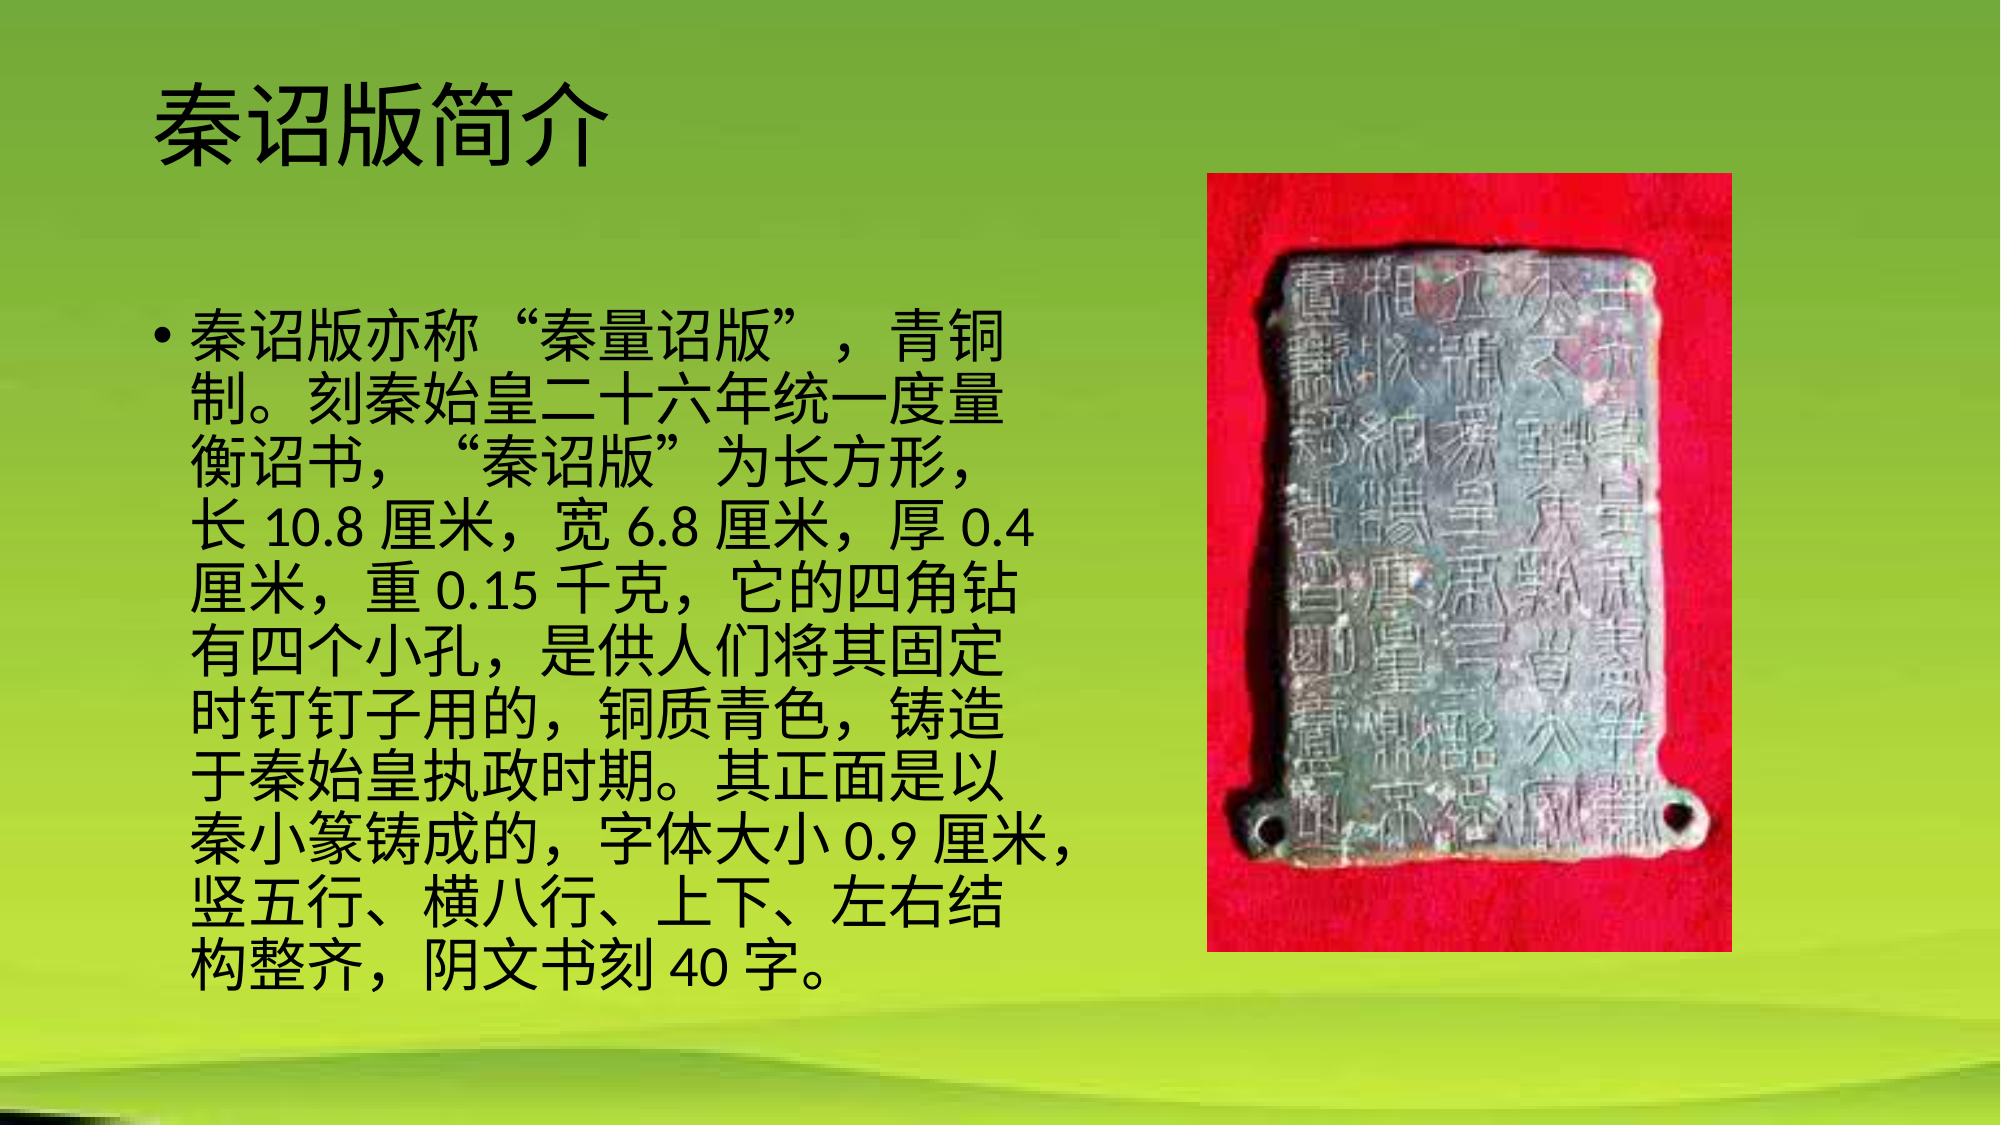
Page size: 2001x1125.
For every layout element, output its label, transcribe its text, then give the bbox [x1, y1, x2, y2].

picture [0, 0, 2001, 1125]
title 秦诏版简介 [137, 59, 1511, 200]
list 秦诏版亦称“秦量诏版”，青铜制。刻秦始皇二十六年统一度量衡诏书，“秦诏版”为长方形，长10.8厘米，宽6.8厘米，厚0.4厘米，重0.15千克，它的四角钻有四个小孔，是供人们将其固定时钉钉子用的，铜质青色，铸造于秦始皇执政时期。其正面是以秦小篆铸成的，字体大小0.9厘米，竖五行、横八行、上下、左右结构整齐，阴文书刻40字。 [137, 299, 1070, 1014]
